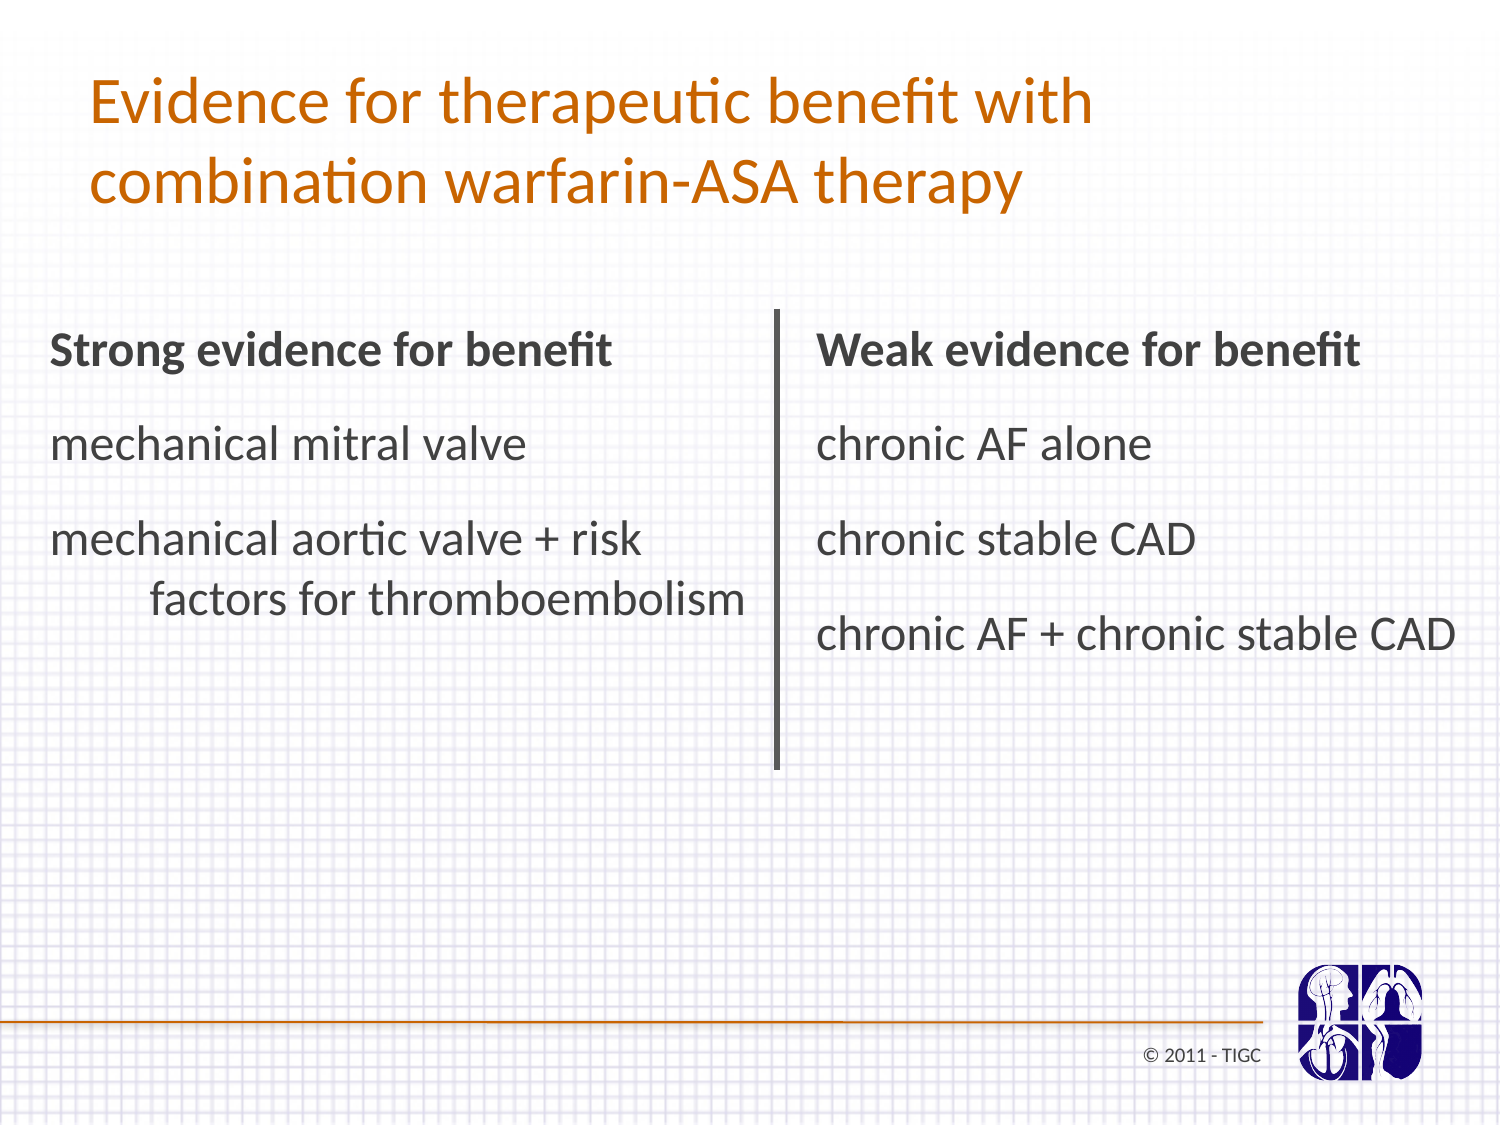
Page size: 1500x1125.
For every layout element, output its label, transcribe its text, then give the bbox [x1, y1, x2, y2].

text_box Evidence for therapeutic benefit with combination warfarin-ASA therapy [74, 49, 1425, 225]
text_box Strong evidence for benefit mechanical mitral valve mechanical aortic valve + risk factors for thromboembolism [34, 308, 799, 835]
picture [0, 0, 1500, 1125]
footer © 2011 - TIGC [801, 1024, 1277, 1085]
text_box Weak evidence for benefit chronic AF alone chronic stable CAD chronic AF + chronic stable CAD [801, 308, 1479, 835]
